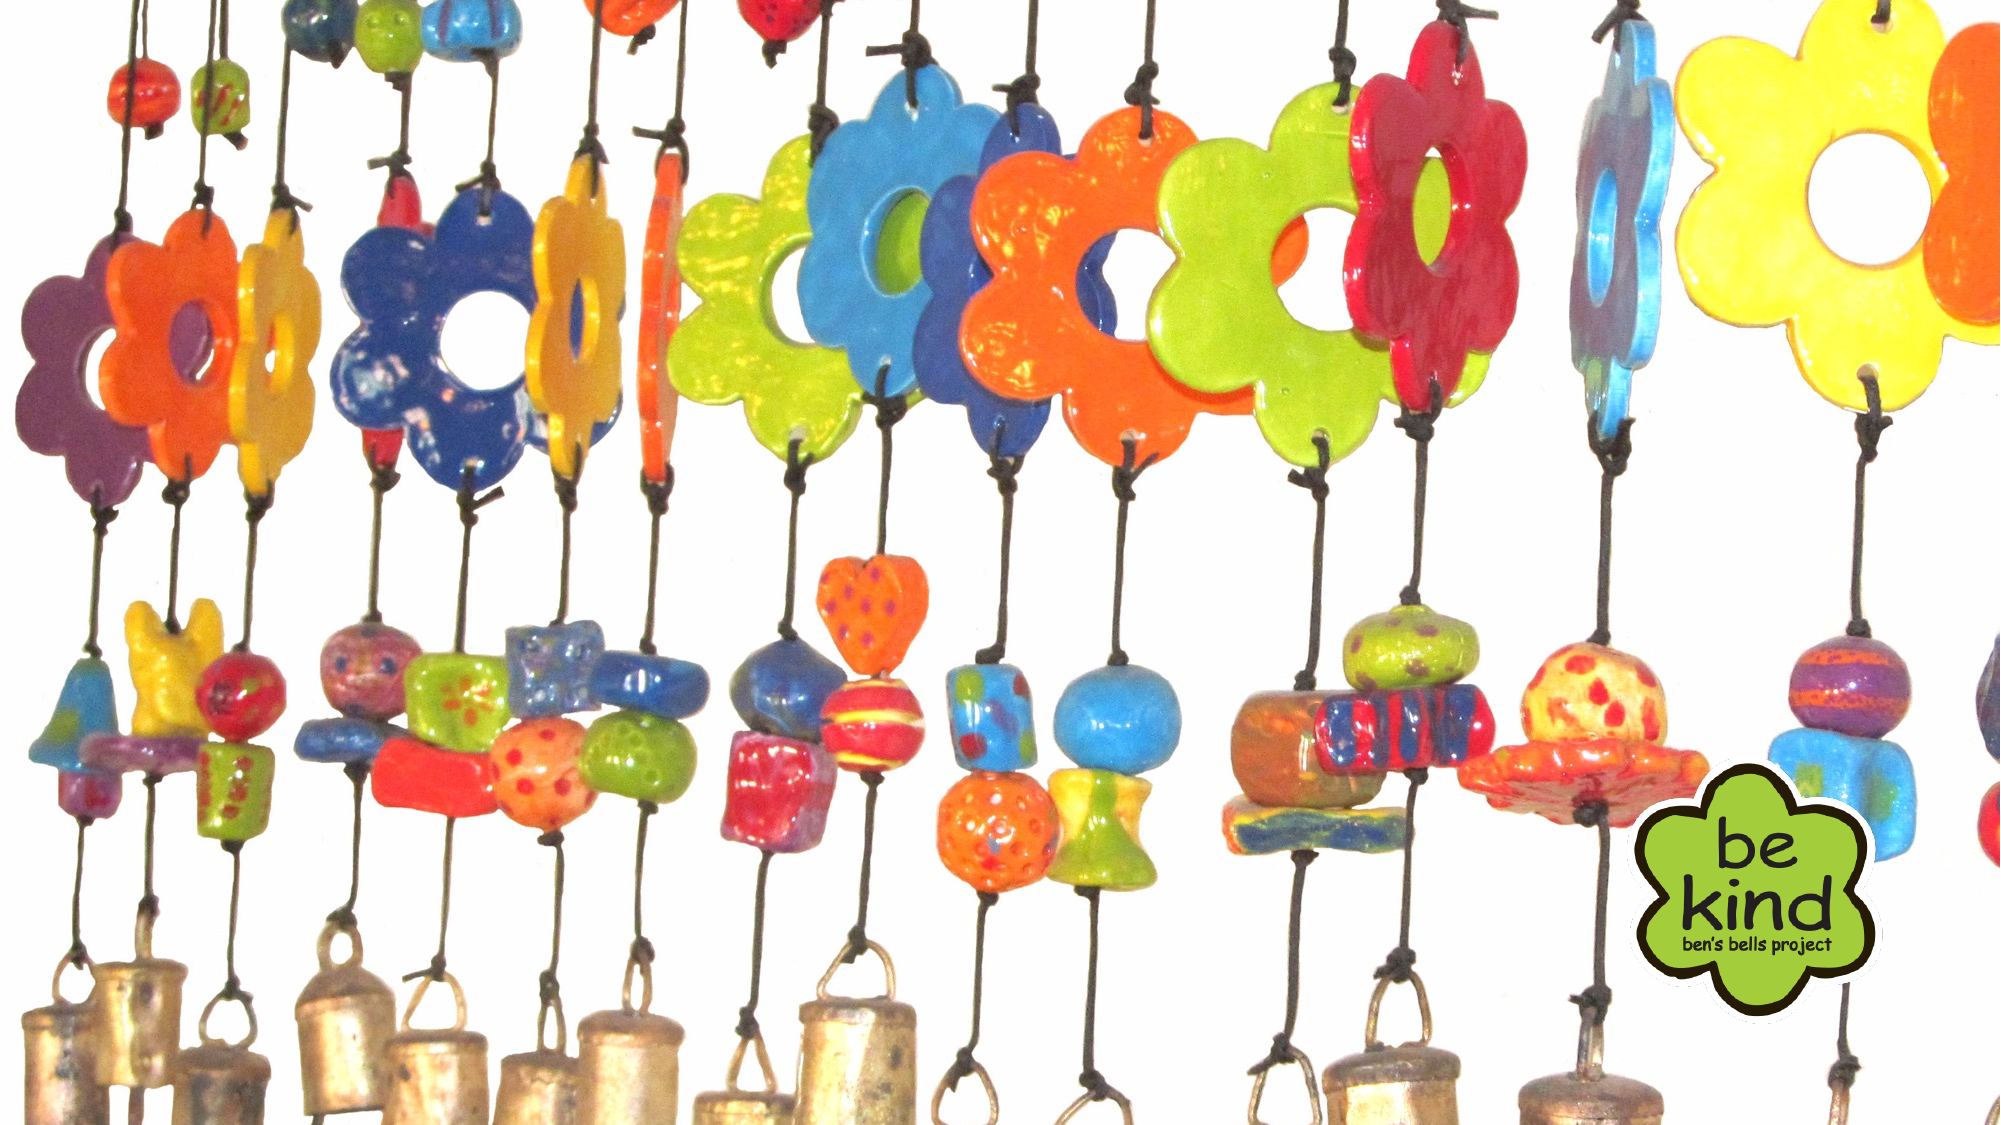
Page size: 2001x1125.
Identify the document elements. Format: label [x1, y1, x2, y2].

picture [1506, 758, 2000, 1030]
list [0, 0, 2000, 1125]
